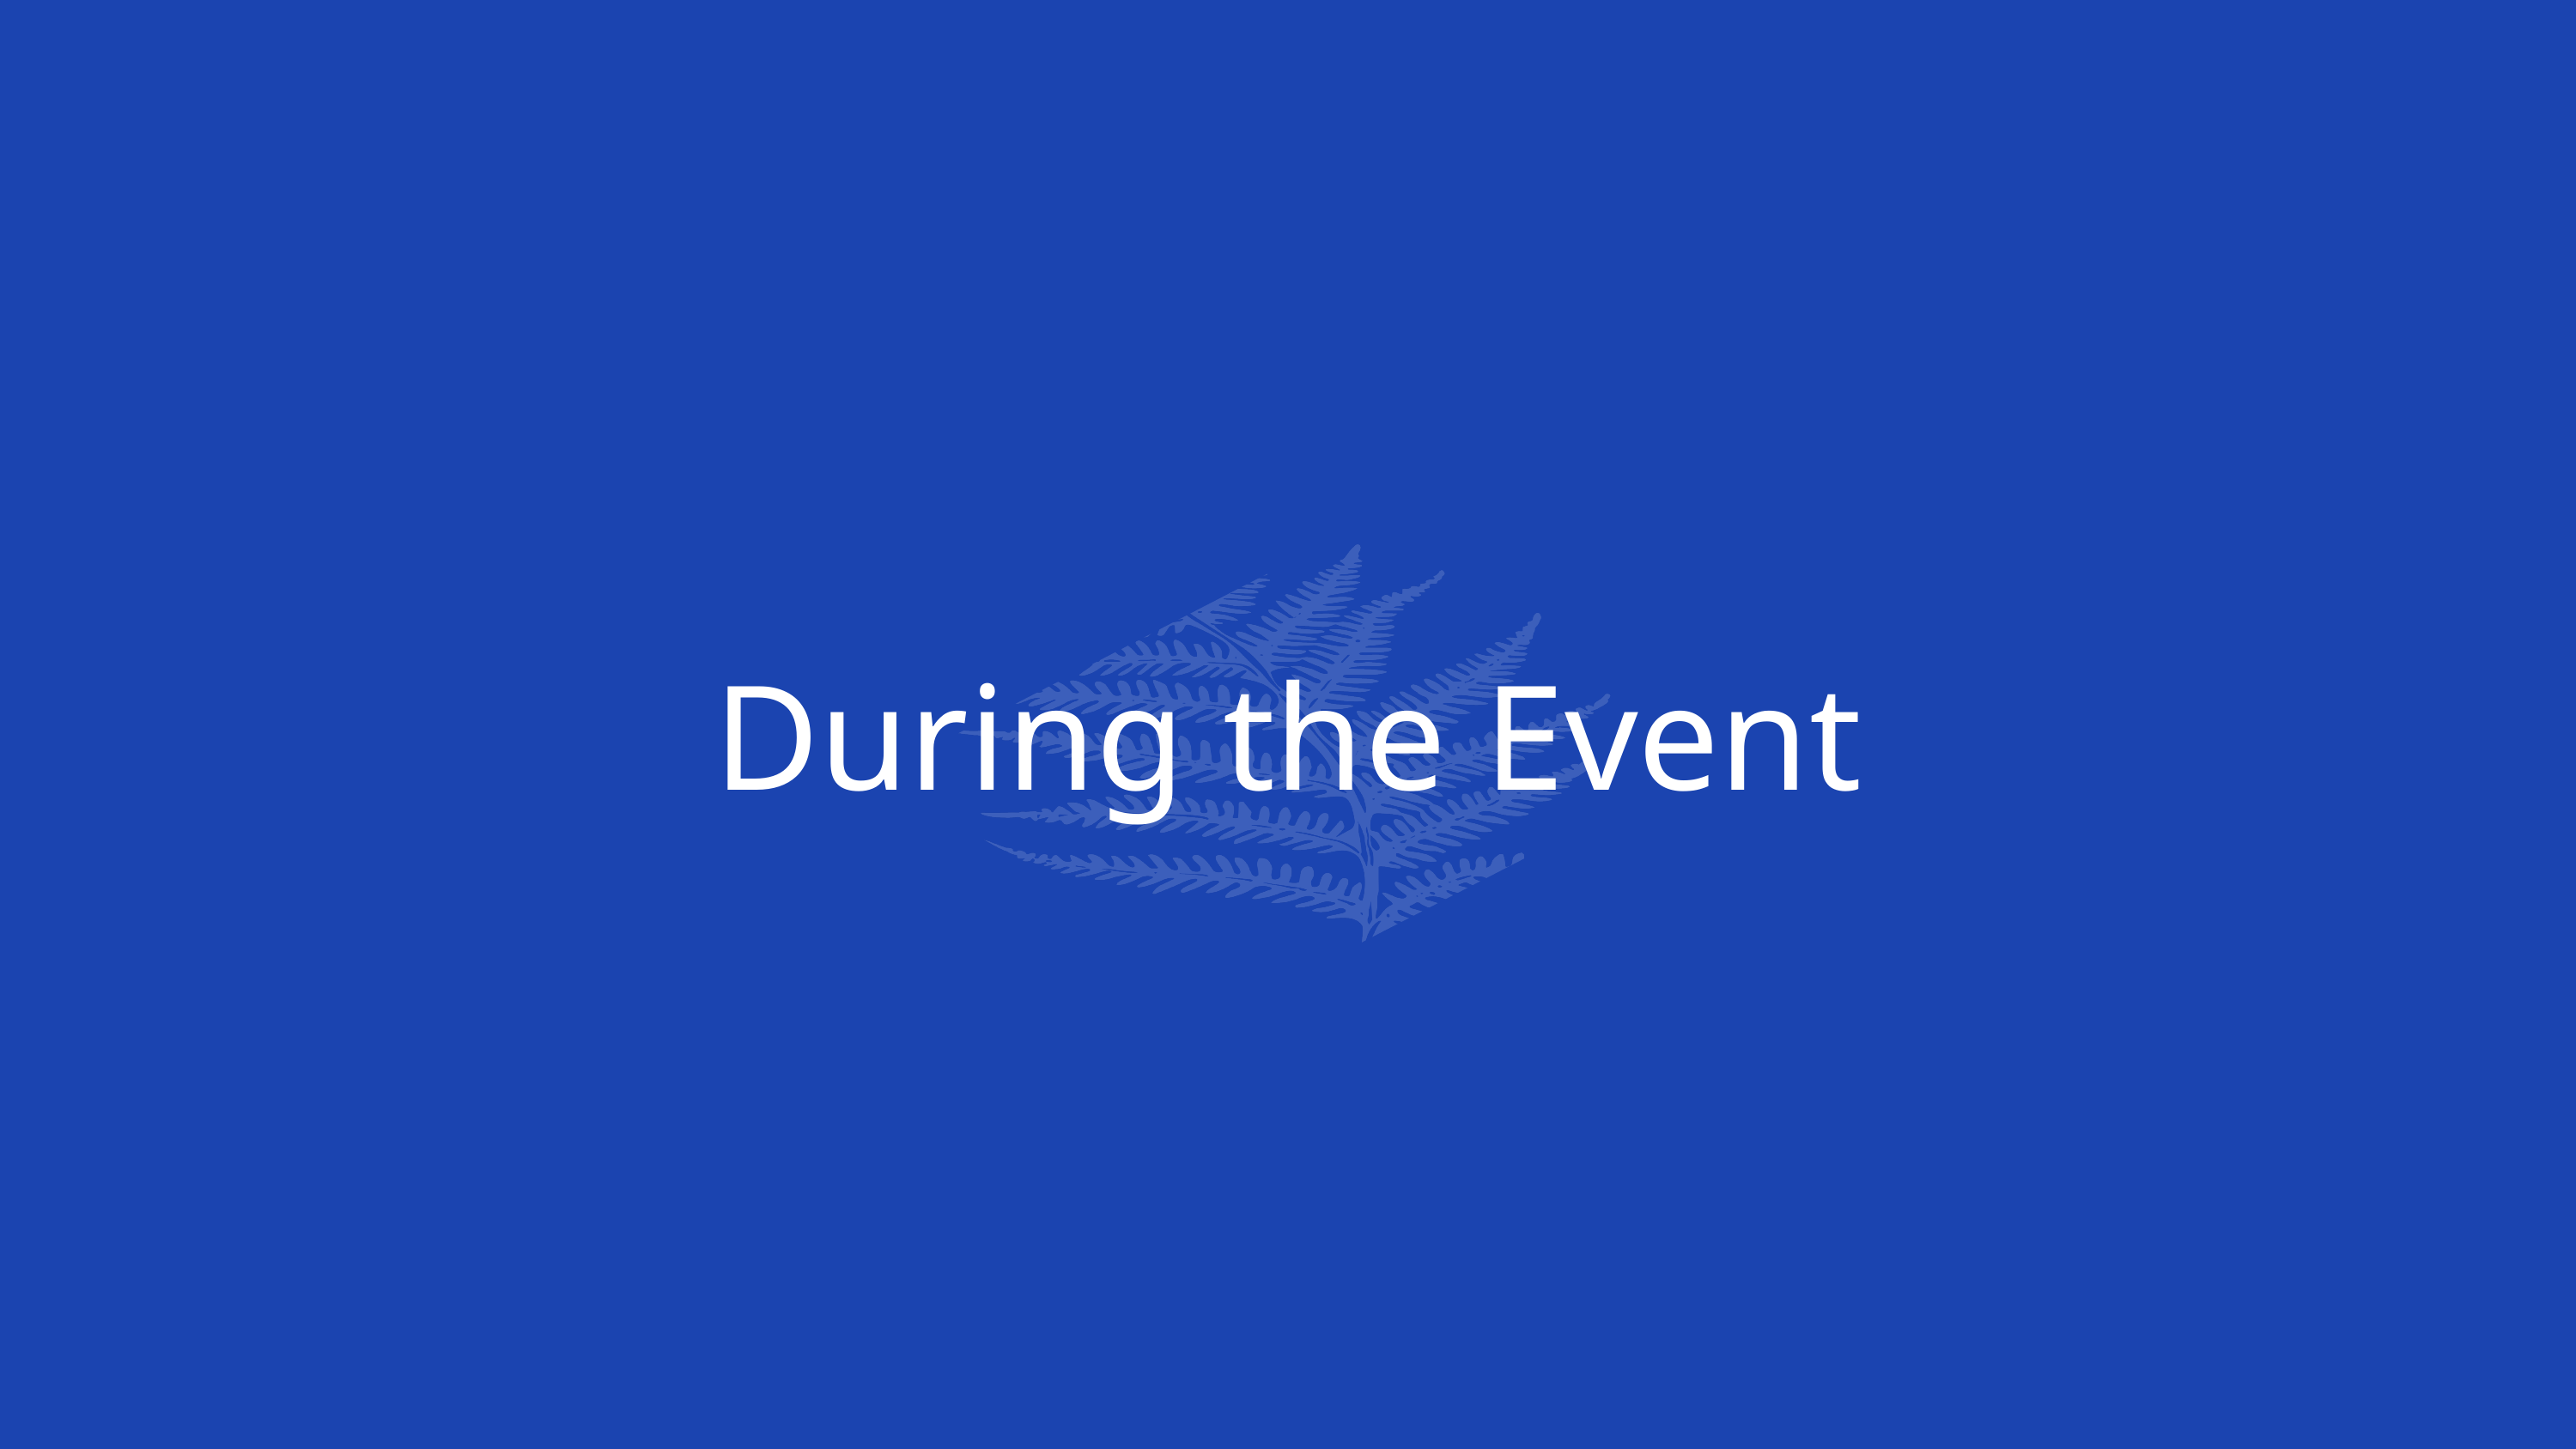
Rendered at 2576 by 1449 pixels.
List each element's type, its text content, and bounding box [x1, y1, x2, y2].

text_box [928, 819, 1601, 1094]
text_box During the Event [144, 615, 2432, 819]
text_box [1186, 450, 1591, 615]
